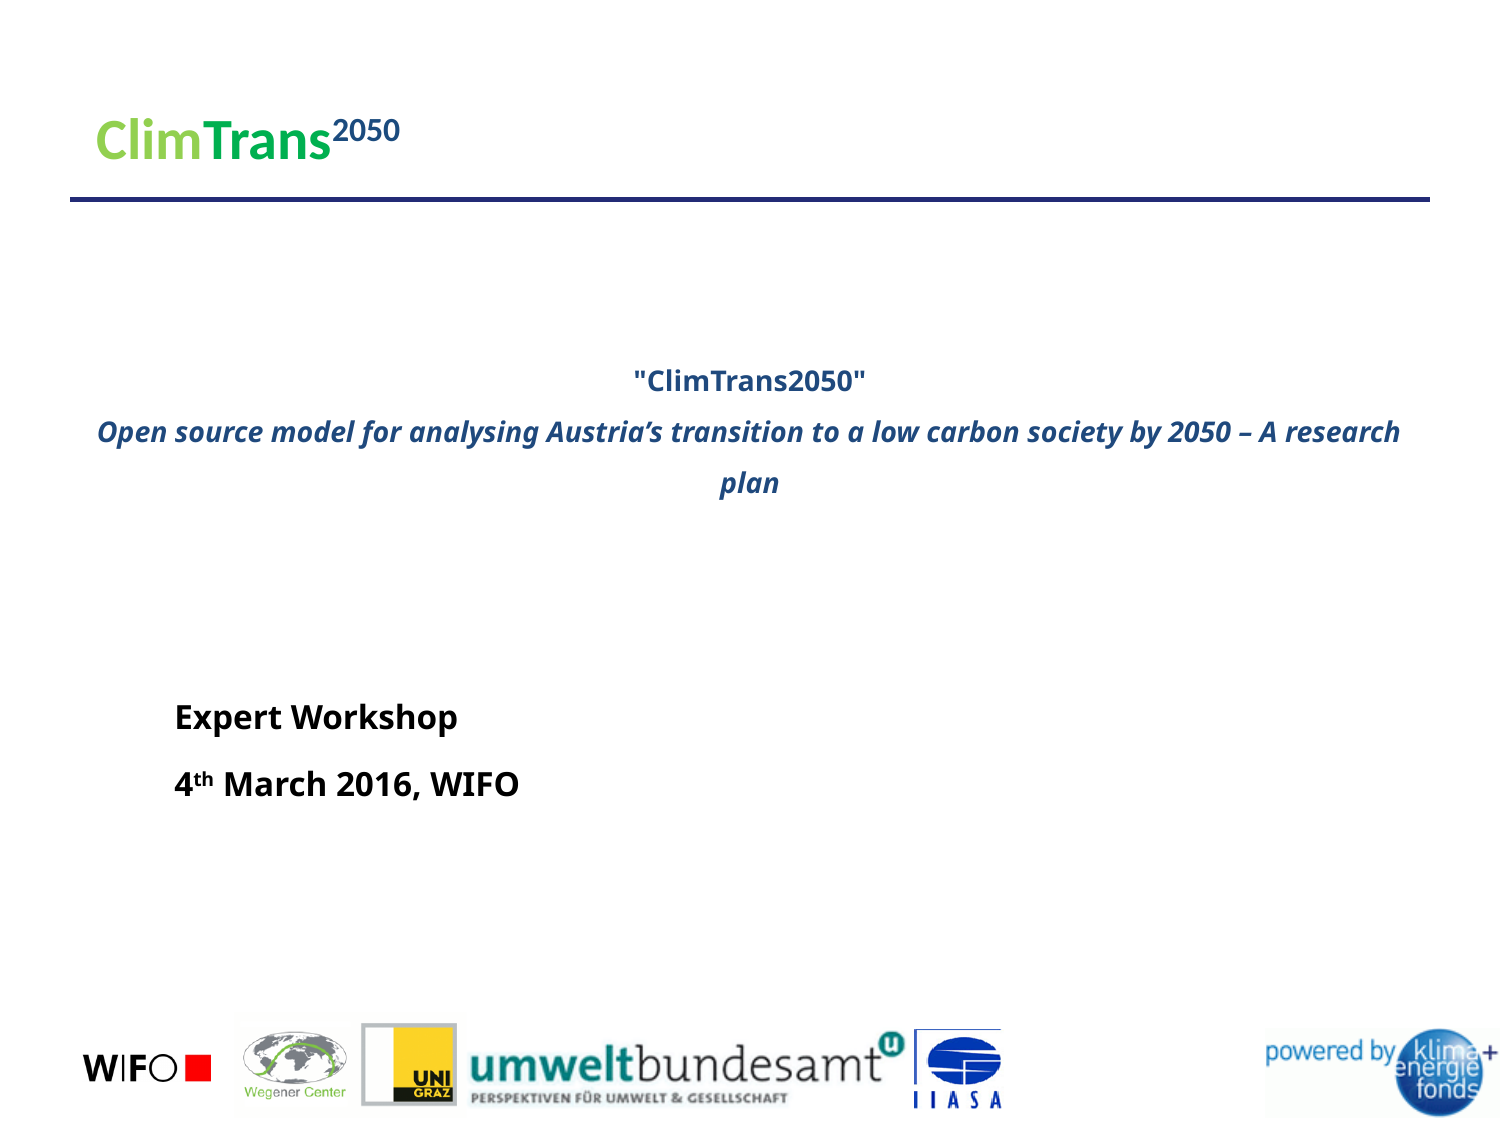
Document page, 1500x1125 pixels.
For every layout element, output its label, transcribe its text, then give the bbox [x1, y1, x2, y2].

picture [82, 1054, 211, 1082]
picture [467, 1026, 1004, 1109]
text_box ClimTrans2050 [81, 93, 516, 179]
title "ClimTrans2050" Open source model for analysing Austria’s transition to a low carbon society by 2050 – A research plan [67, 234, 1433, 645]
picture [1265, 1028, 1500, 1118]
subtitle Expert Workshop 4th March 2016, WIFO [159, 622, 1425, 910]
